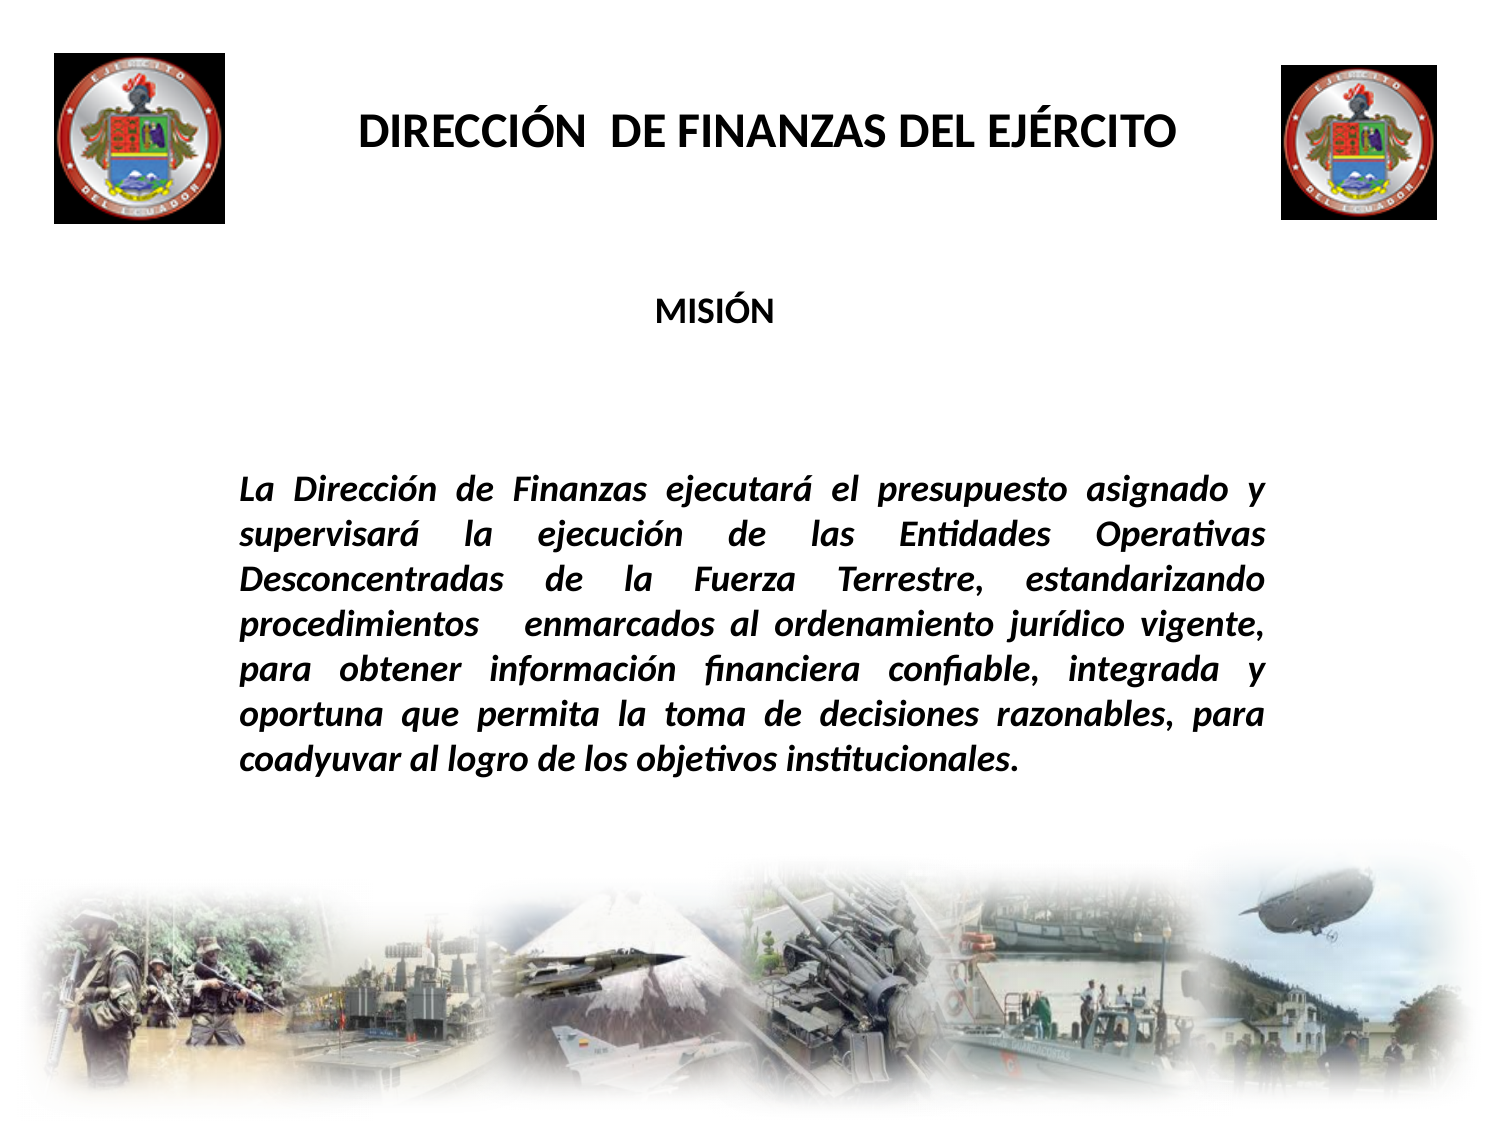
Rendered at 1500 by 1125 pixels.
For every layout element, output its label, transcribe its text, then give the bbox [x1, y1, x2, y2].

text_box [17, 834, 1483, 1118]
picture [54, 53, 225, 225]
text_box MISIÓN [529, 278, 901, 384]
text_box La Dirección de Finanzas ejecutará el presupuesto asignado y supervisará la ejecución de las Entidades Operativas Desconcentradas de la Fuerza Terrestre, estandarizando procedimientos enmarcados al ordenamiento jurídico vigente, para obtener información financiera confiable, integrada y oportuna que permita la toma de decisiones razonables, para coadyuvar al logro de los objetivos institucionales. [224, 456, 1282, 831]
picture [1281, 64, 1437, 221]
text_box DIRECCIÓN DE FINANZAS DEL EJÉRCITO [111, 33, 1436, 221]
